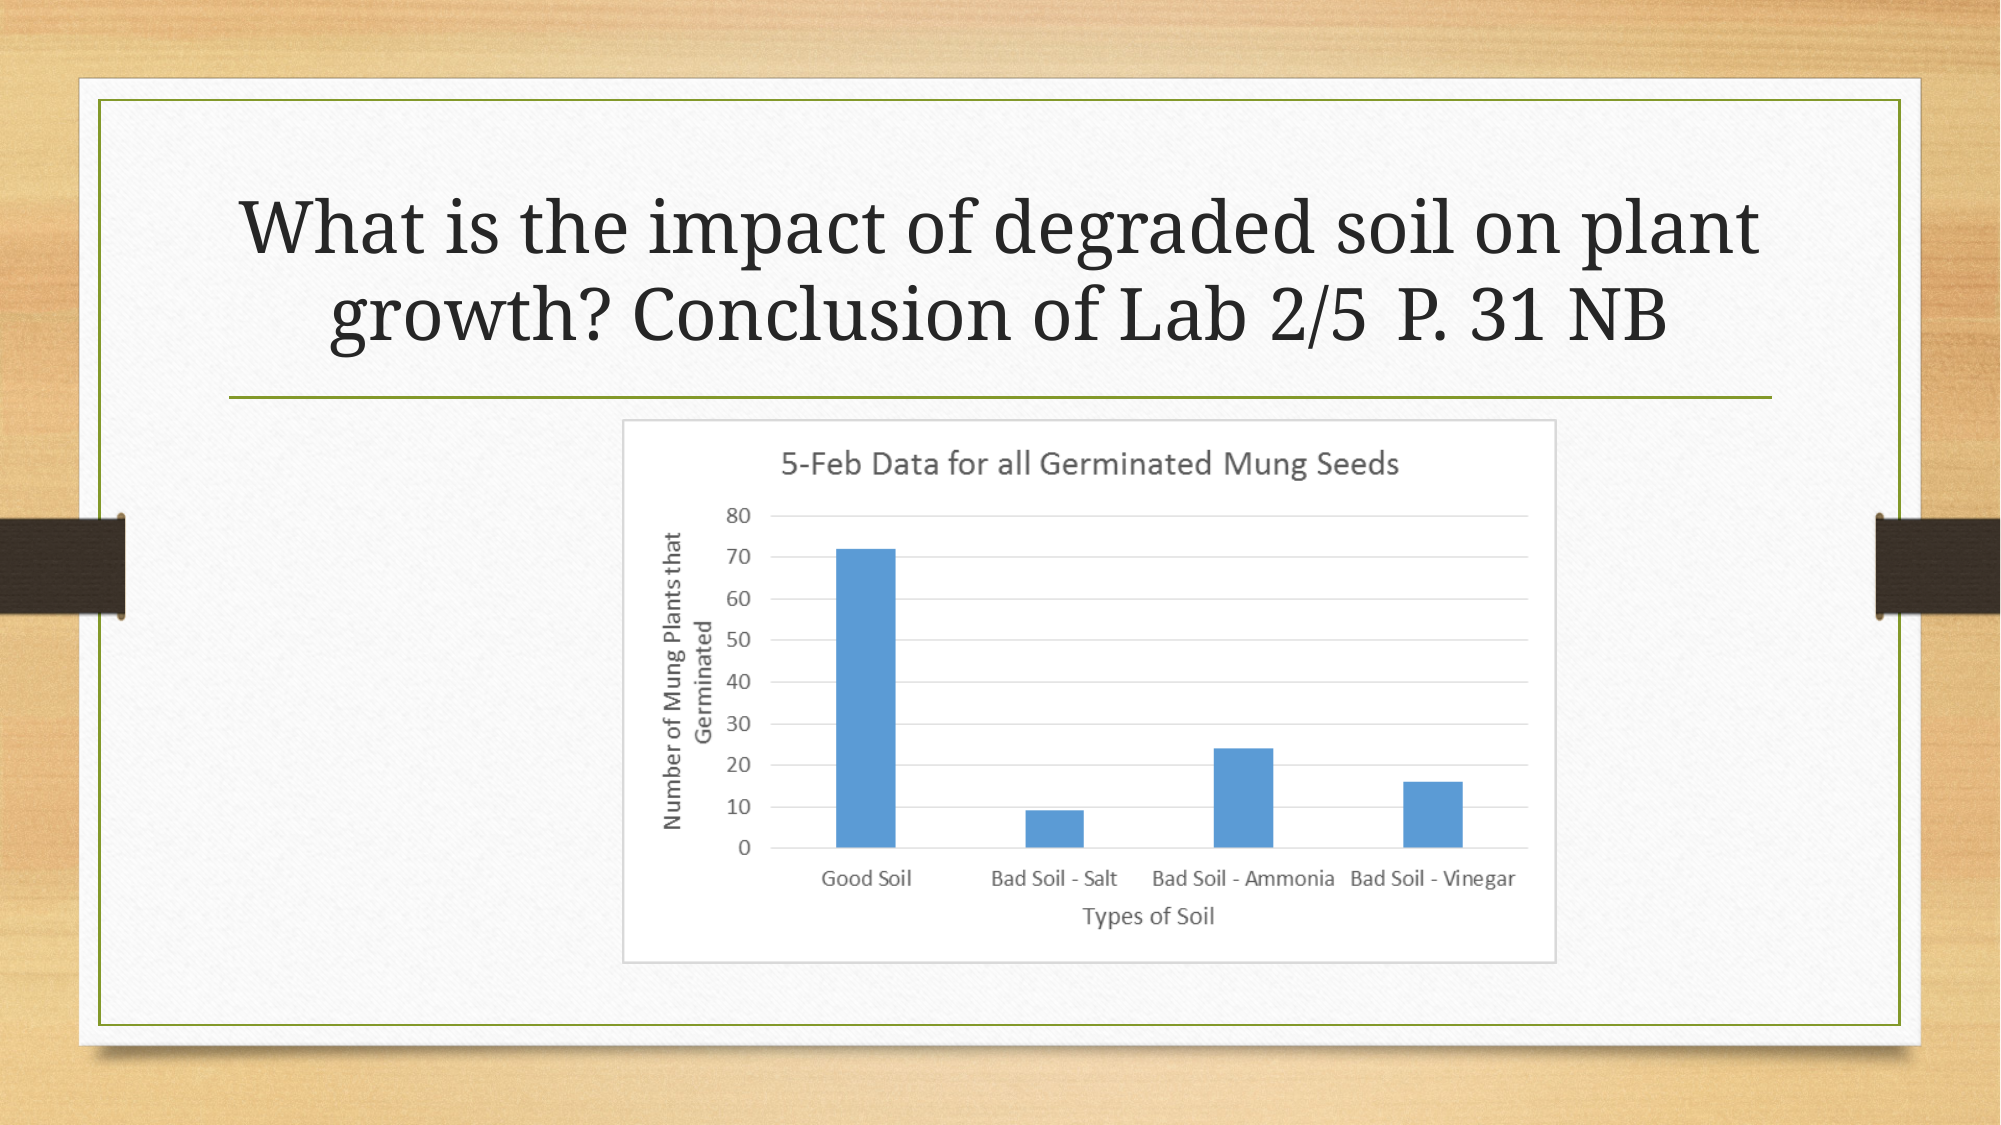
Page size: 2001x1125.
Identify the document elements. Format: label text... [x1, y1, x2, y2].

title What is the impact of degraded soil on plant growth? Conclusion of Lab 2/5 P. 31 NB [212, 161, 1788, 375]
picture [0, 0, 2001, 1125]
